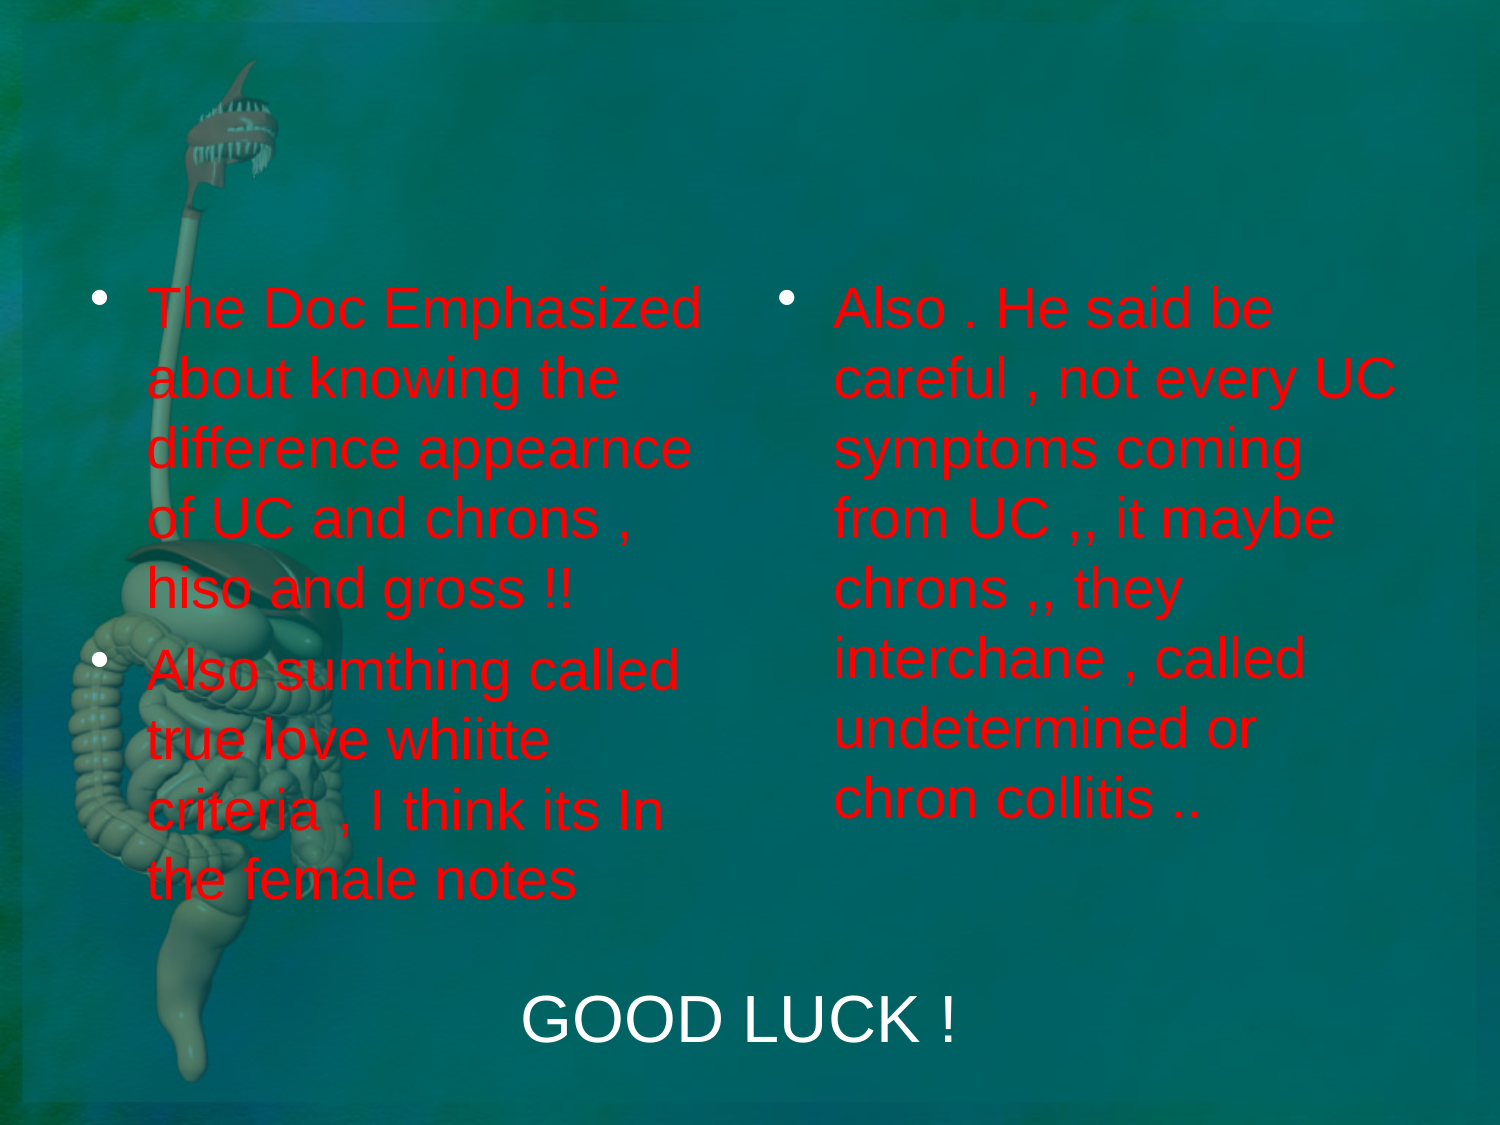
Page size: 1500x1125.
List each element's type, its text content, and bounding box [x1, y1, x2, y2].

picture [0, 0, 1500, 1125]
list Also . He said be careful , not every UC symptoms coming from UC ,, it maybe chrons ,, they interchane , called undetermined or chron collitis .. [761, 262, 1425, 1005]
title GOOD LUCK ! [64, 876, 1415, 1064]
list The Doc Emphasized about knowing the difference appearnce of UC and chrons , hiso and gross !! Also sumthing called true love whiitte criteria , I think its In the female notes [74, 262, 737, 1005]
